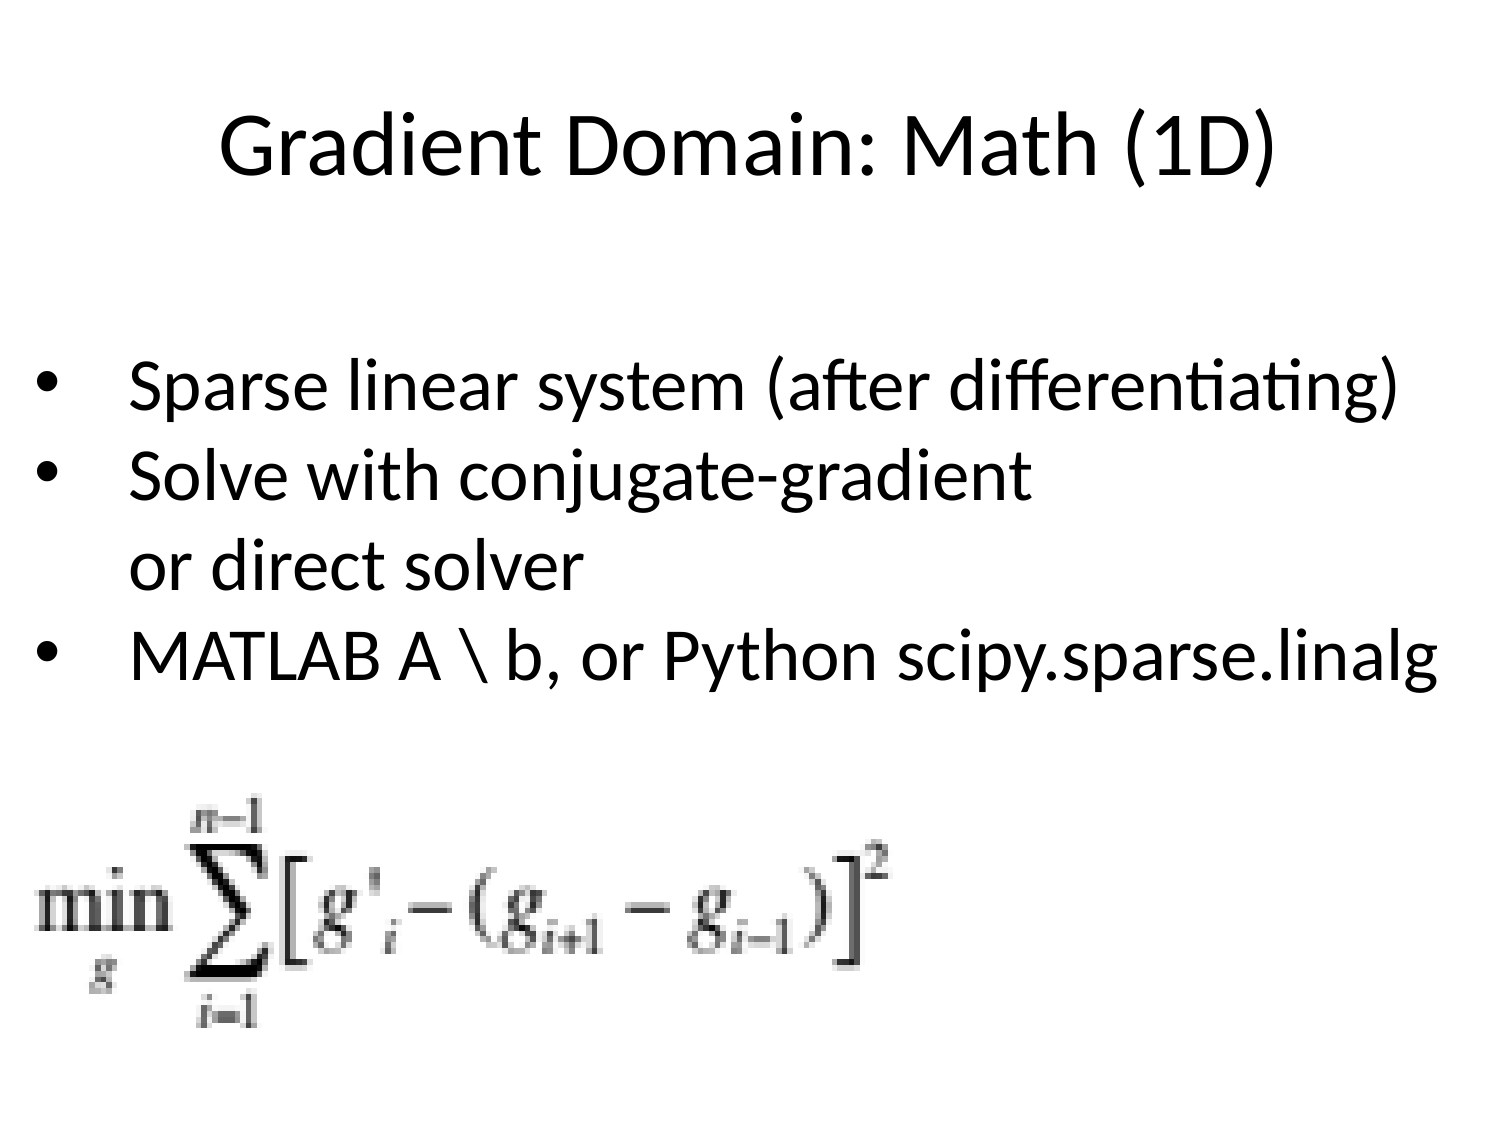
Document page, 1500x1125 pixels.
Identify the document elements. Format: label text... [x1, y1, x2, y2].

text_box Sparse linear system (after differentiating) Solve with conjugate-gradient or direct solver MATLAB A \ b, or Python scipy.sparse.linalg [19, 328, 1500, 704]
title Gradient Domain: Math (1D) [75, 45, 1425, 233]
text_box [23, 770, 906, 1036]
